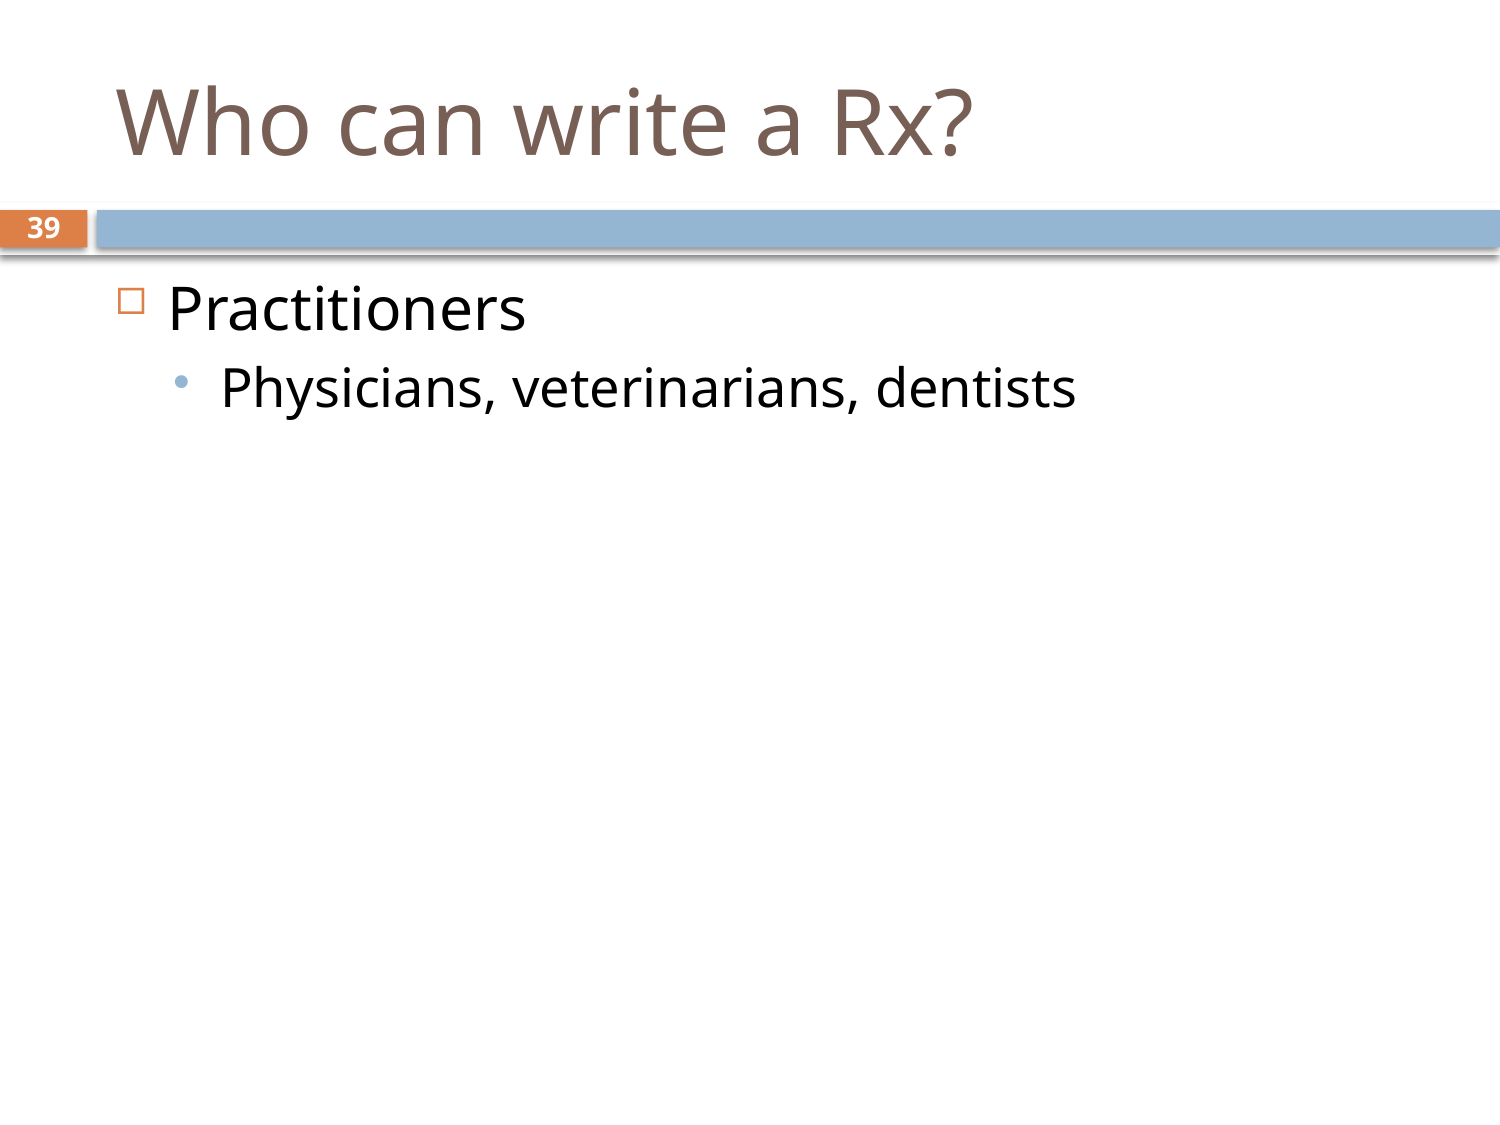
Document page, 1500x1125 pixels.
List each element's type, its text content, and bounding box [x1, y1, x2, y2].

list Practitioners Physicians, veterinarians, dentists [100, 262, 1438, 1000]
title Who can write a Rx? [100, 37, 1438, 200]
slide_number 39 [0, 208, 88, 249]
